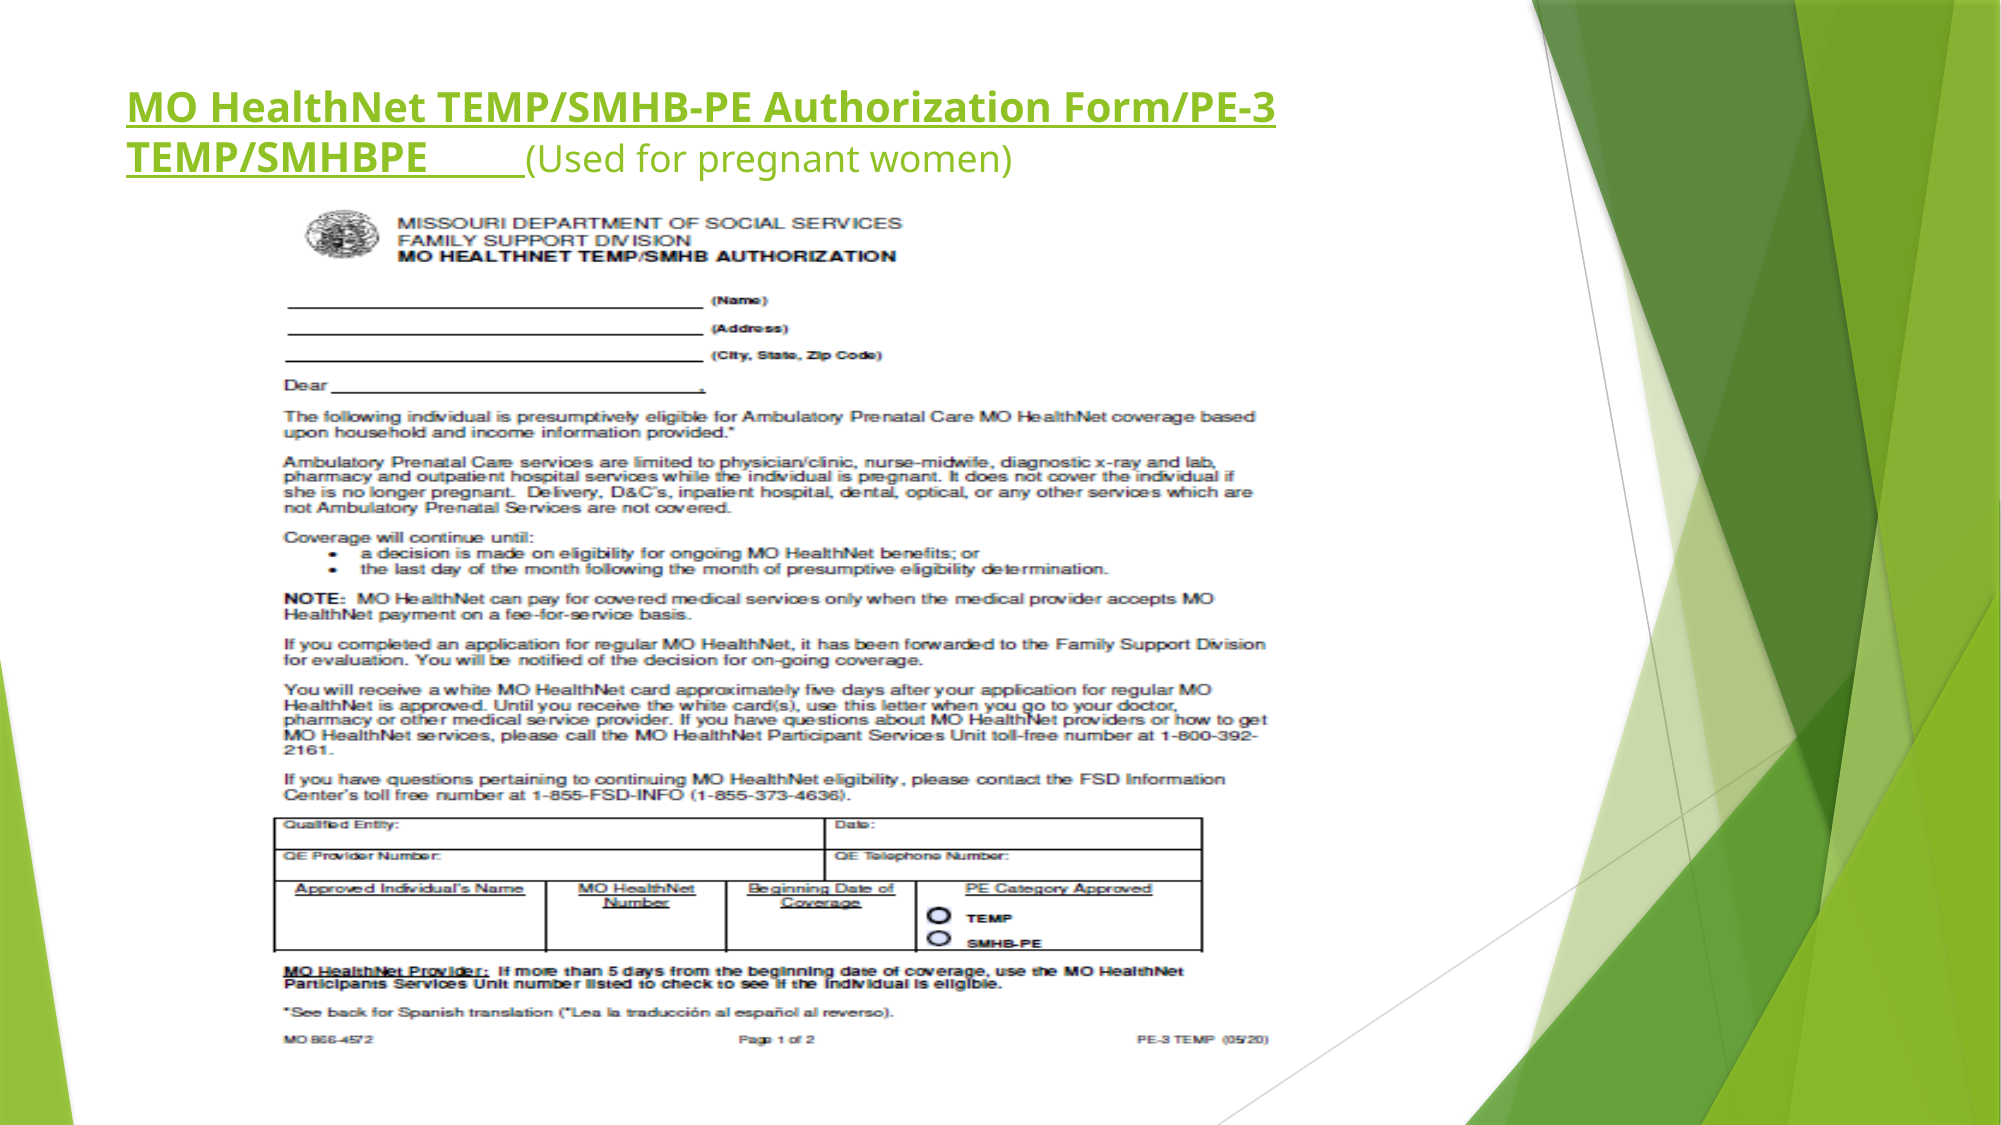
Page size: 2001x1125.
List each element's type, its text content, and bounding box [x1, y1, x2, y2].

picture [261, 203, 1288, 1051]
title MO HealthNet TEMP/SMHB-PE Authorization Form/PE-3 TEMP/SMHBPE (Used for pregnant women) [111, 72, 1522, 184]
